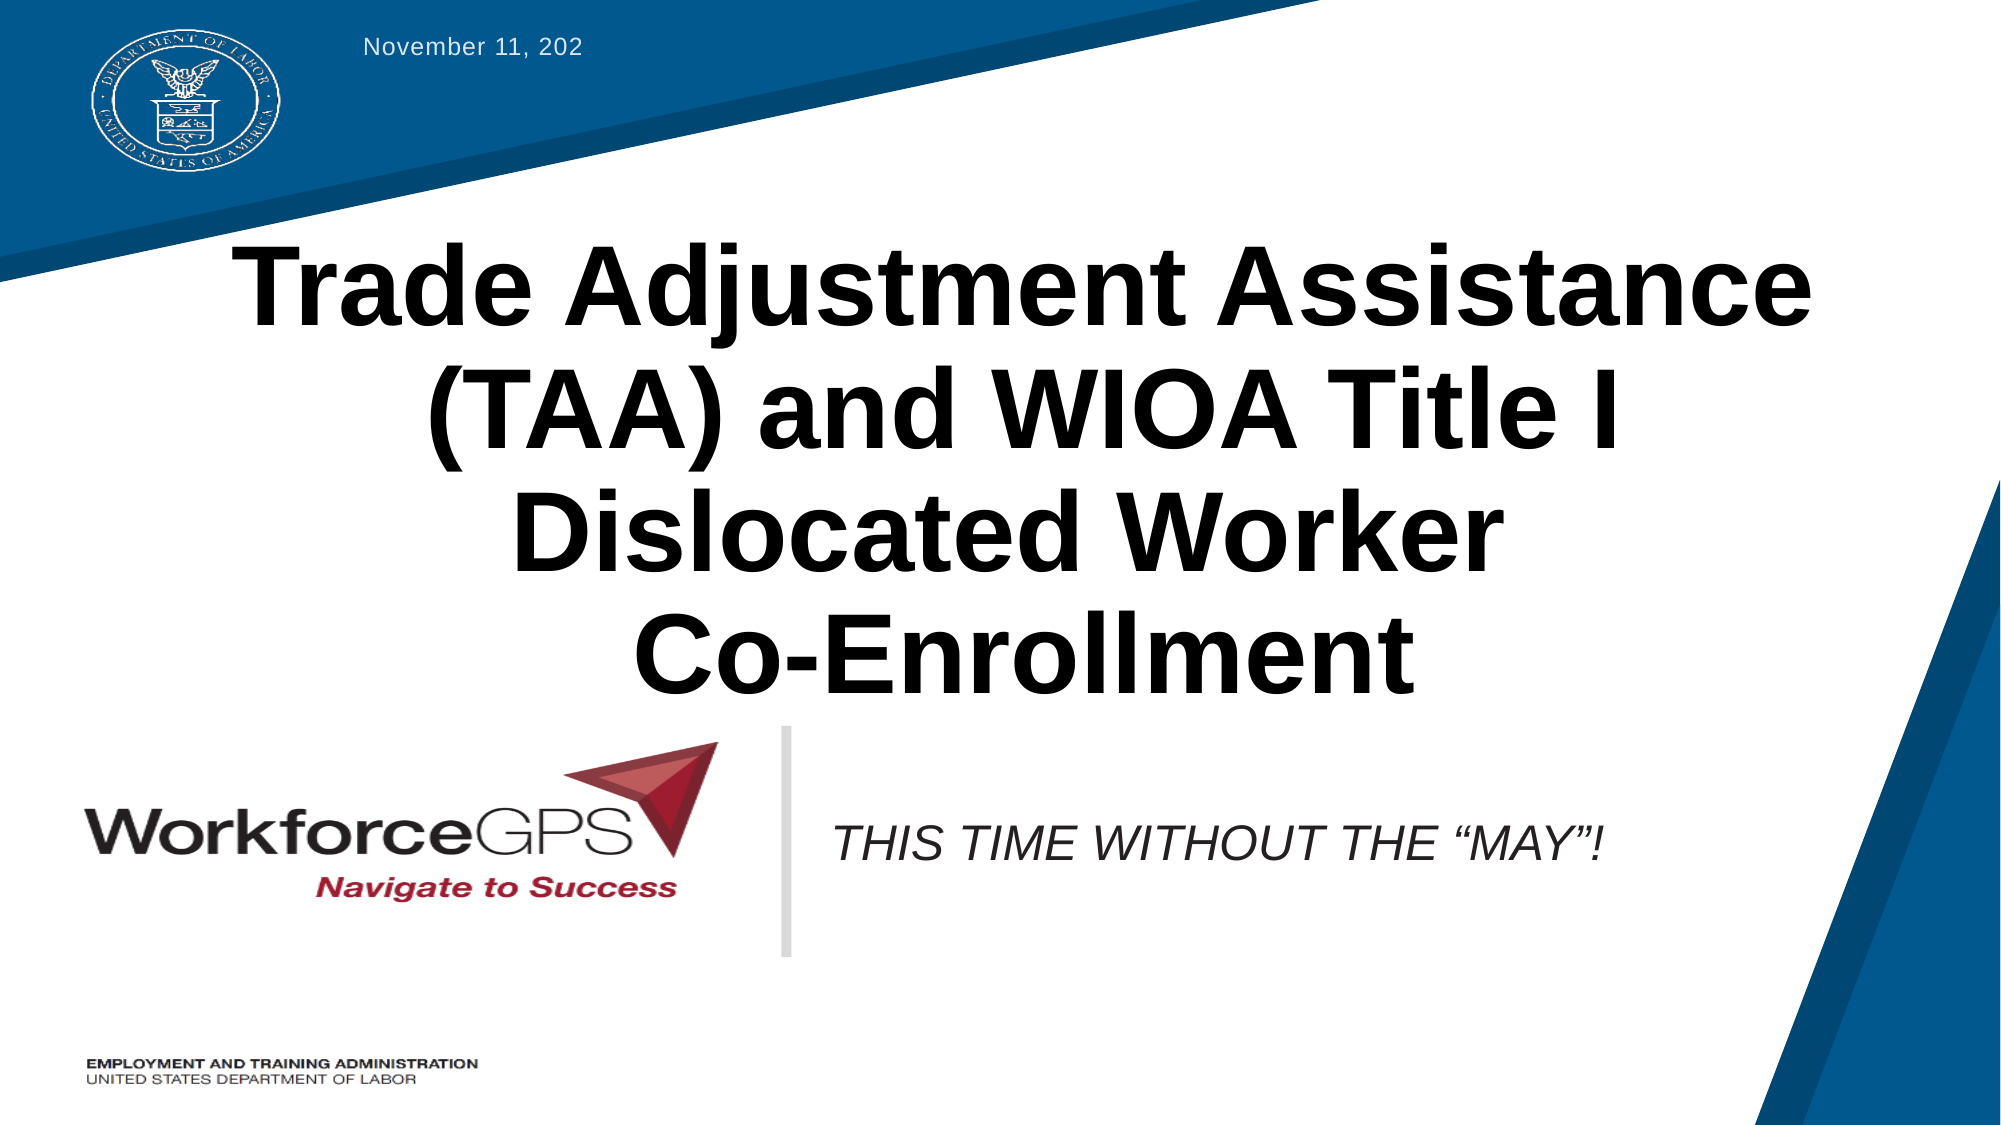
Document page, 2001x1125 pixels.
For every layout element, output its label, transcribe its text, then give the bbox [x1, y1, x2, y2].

picture [78, 1053, 493, 1092]
title Trade Adjustment Assistance (TAA) and WIOA Title I Dislocated Worker Co-Enrollment [150, 215, 1899, 726]
list June 13, 2018 [348, 18, 834, 78]
picture [78, 740, 725, 904]
picture [78, 19, 297, 182]
subtitle THIS TIME WITHOUT THE “MAY”! [800, 725, 1850, 955]
